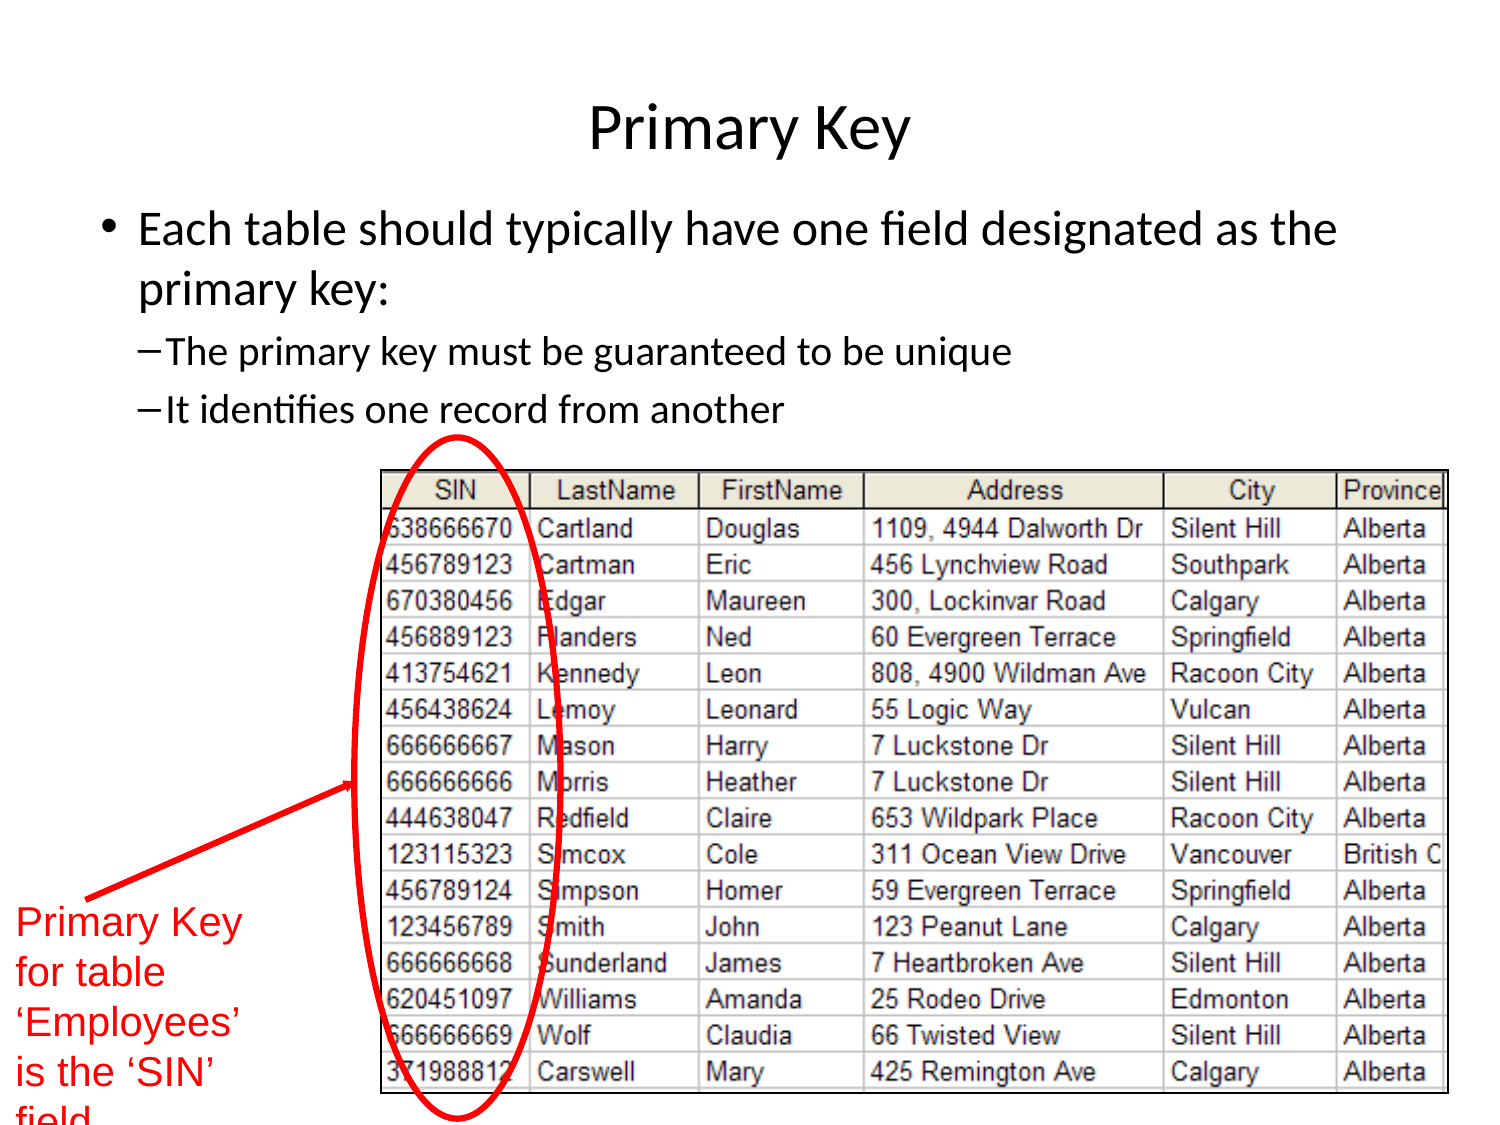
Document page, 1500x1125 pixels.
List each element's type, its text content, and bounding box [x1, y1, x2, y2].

title Primary Key [75, 45, 1425, 200]
list Each table should typically have one field designated as the primary key: The primary key must be guaranteed to be unique It identifies one record from another [85, 187, 1436, 469]
picture [561, 470, 1448, 1092]
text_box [0, 437, 561, 1125]
